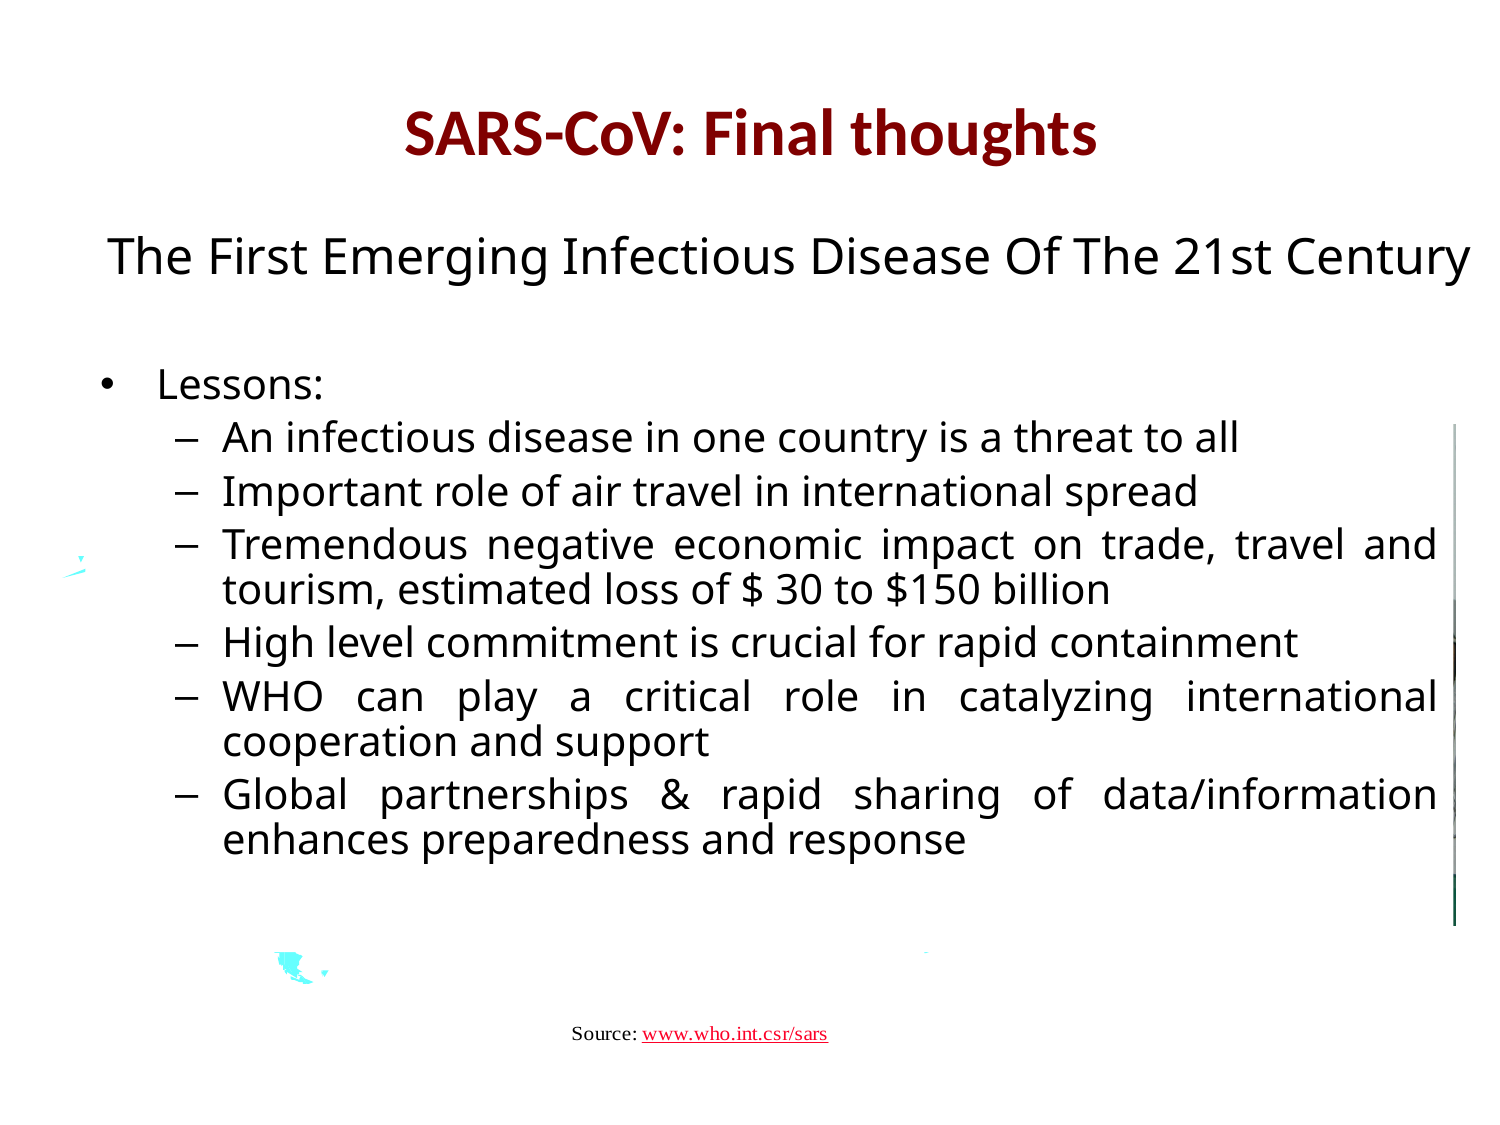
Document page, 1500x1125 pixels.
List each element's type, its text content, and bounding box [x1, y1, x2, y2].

text_box Lessons: An infectious disease in one country is a threat to all Important role of air travel in international spread Tremendous negative economic impact on trade, travel and tourism, estimated loss of $ 30 to $150 billion High level commitment is crucial for rapid containment WHO can play a critical role in catalyzing international cooperation and support Global partnerships & rapid sharing of data/information enhances preparedness and response [85, 356, 1454, 953]
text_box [62, 374, 1029, 1051]
picture [1071, 424, 1456, 927]
text_box The First Emerging Infectious Disease Of The 21st Century [92, 217, 1500, 293]
text_box SARS-CoV: Final thoughts [47, 81, 1456, 176]
